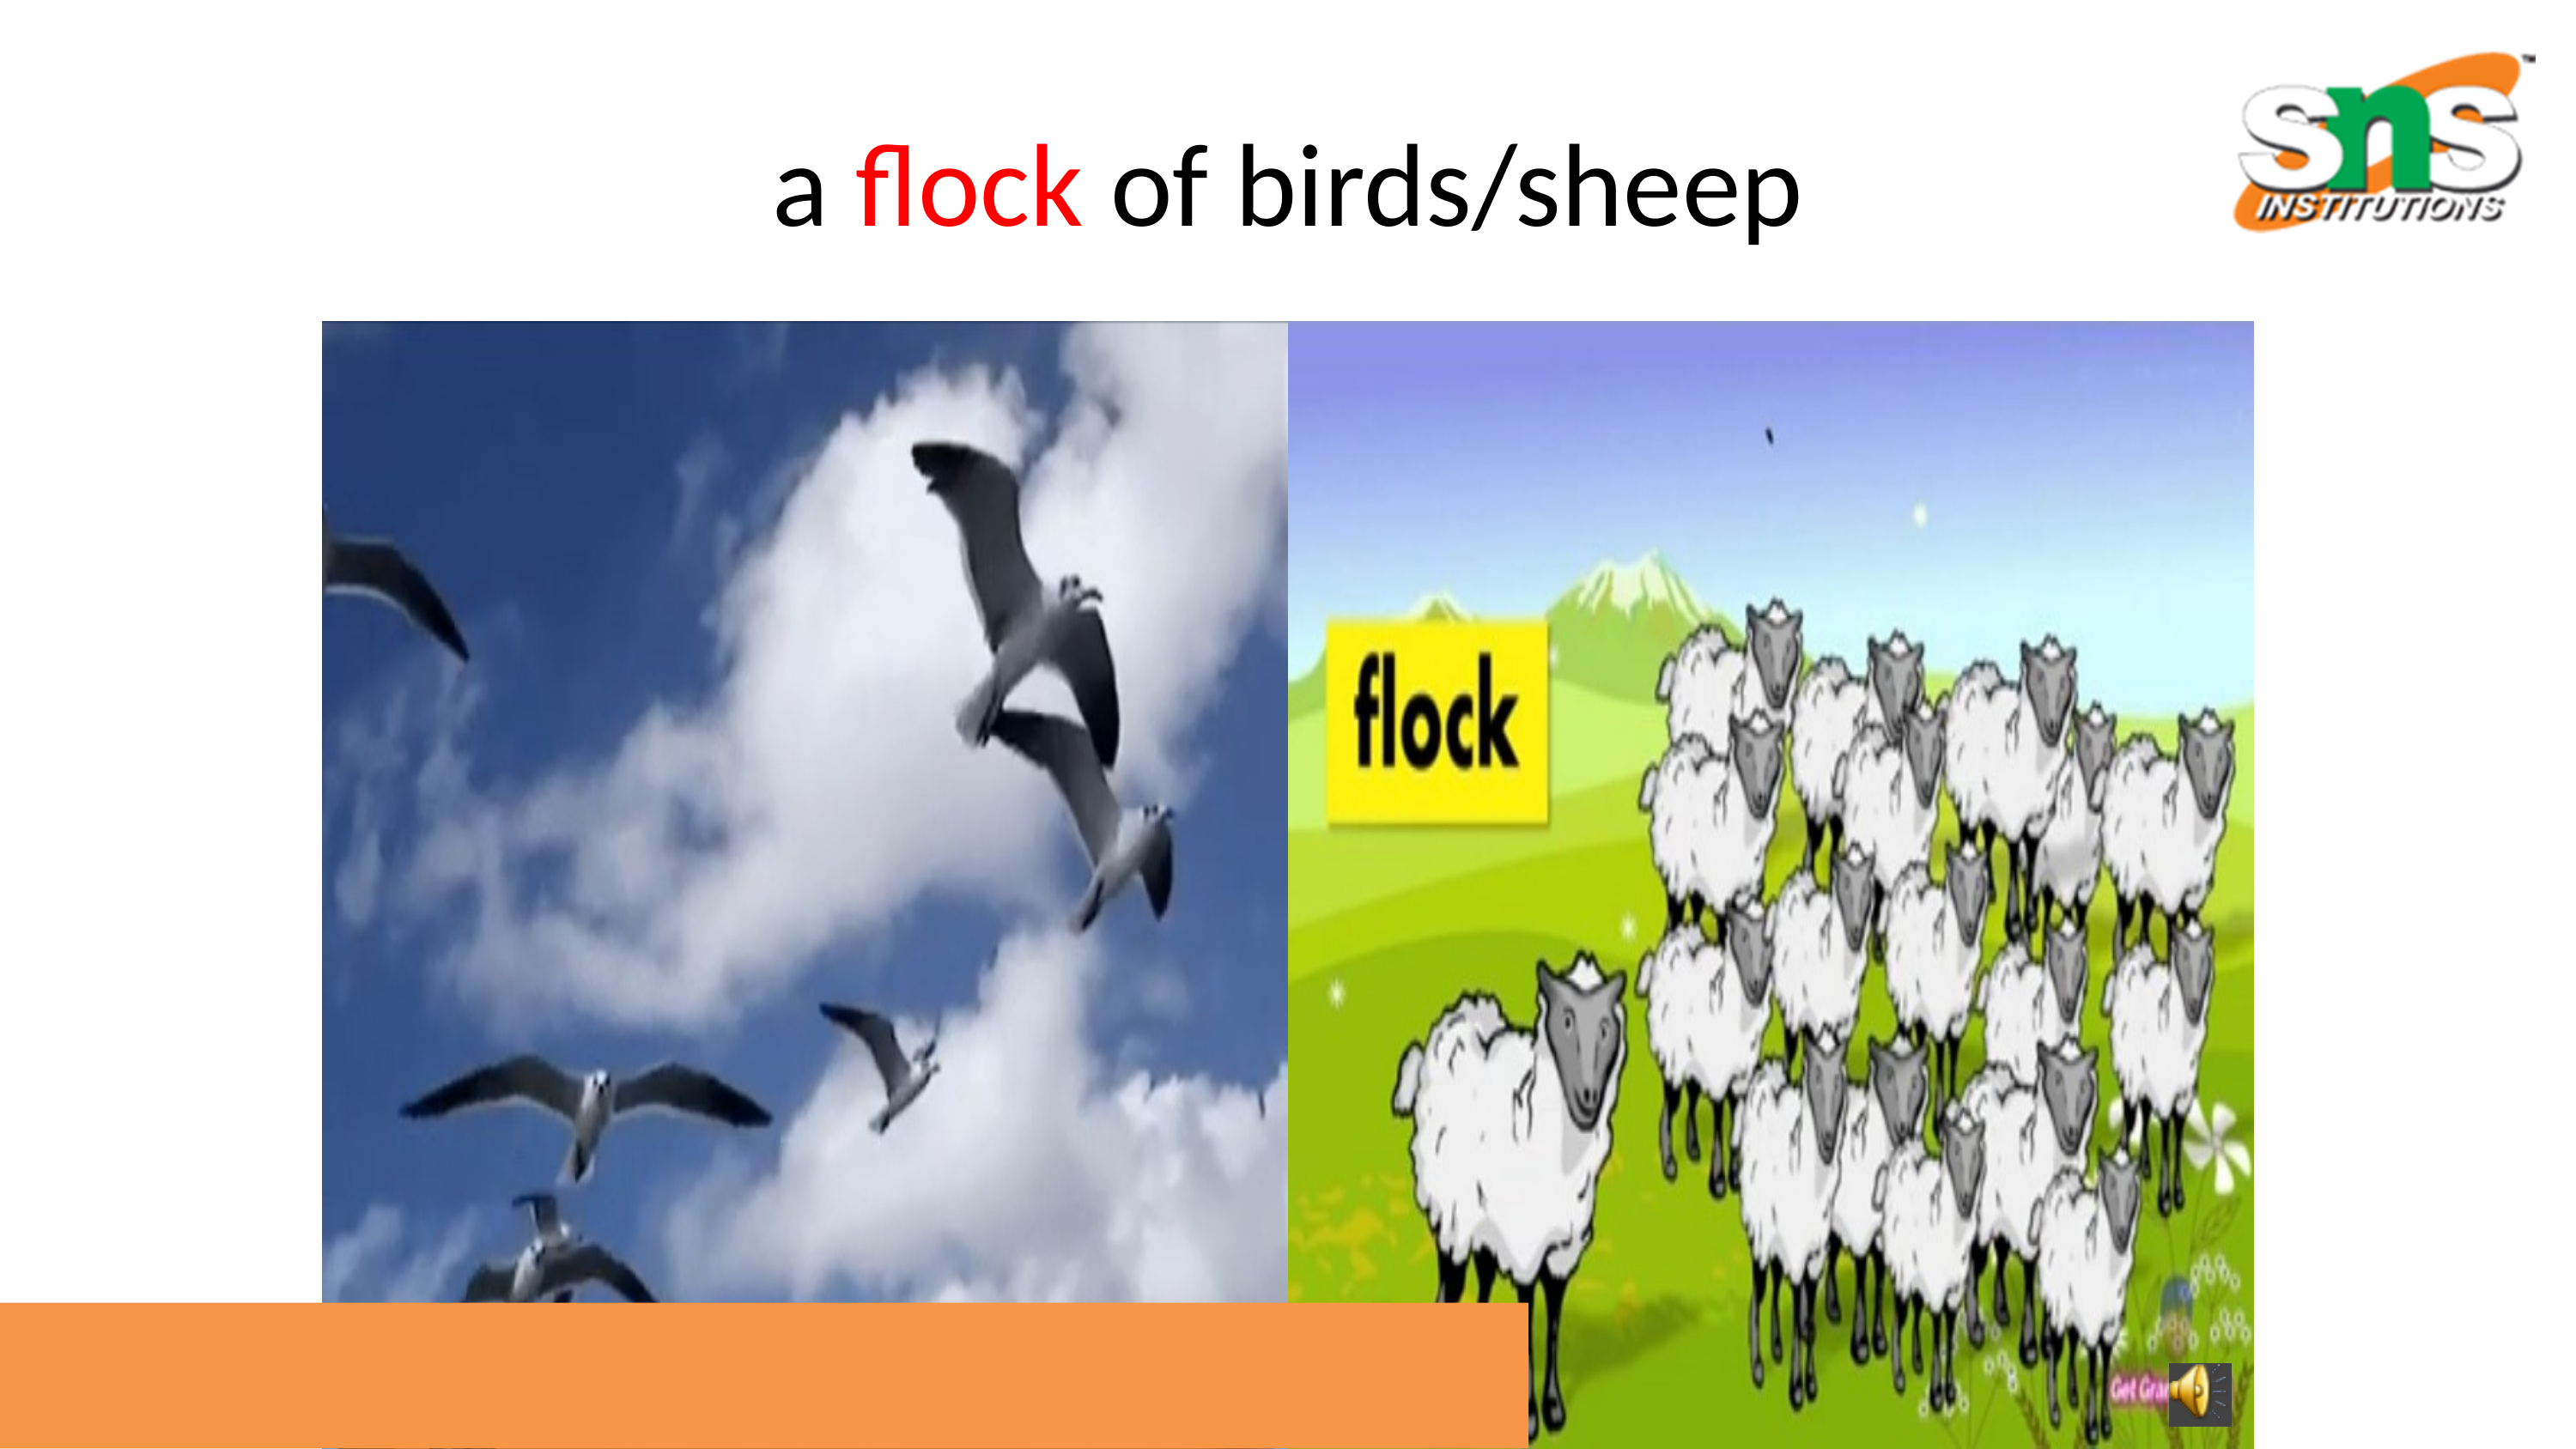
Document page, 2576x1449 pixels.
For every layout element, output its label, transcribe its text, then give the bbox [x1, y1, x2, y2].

picture [2167, 1362, 2233, 1428]
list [321, 321, 1287, 1449]
text_box [0, 1302, 317, 1449]
picture [2232, 49, 2536, 233]
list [1287, 321, 2255, 1449]
title a flock of birds/sheep [129, 58, 2447, 300]
